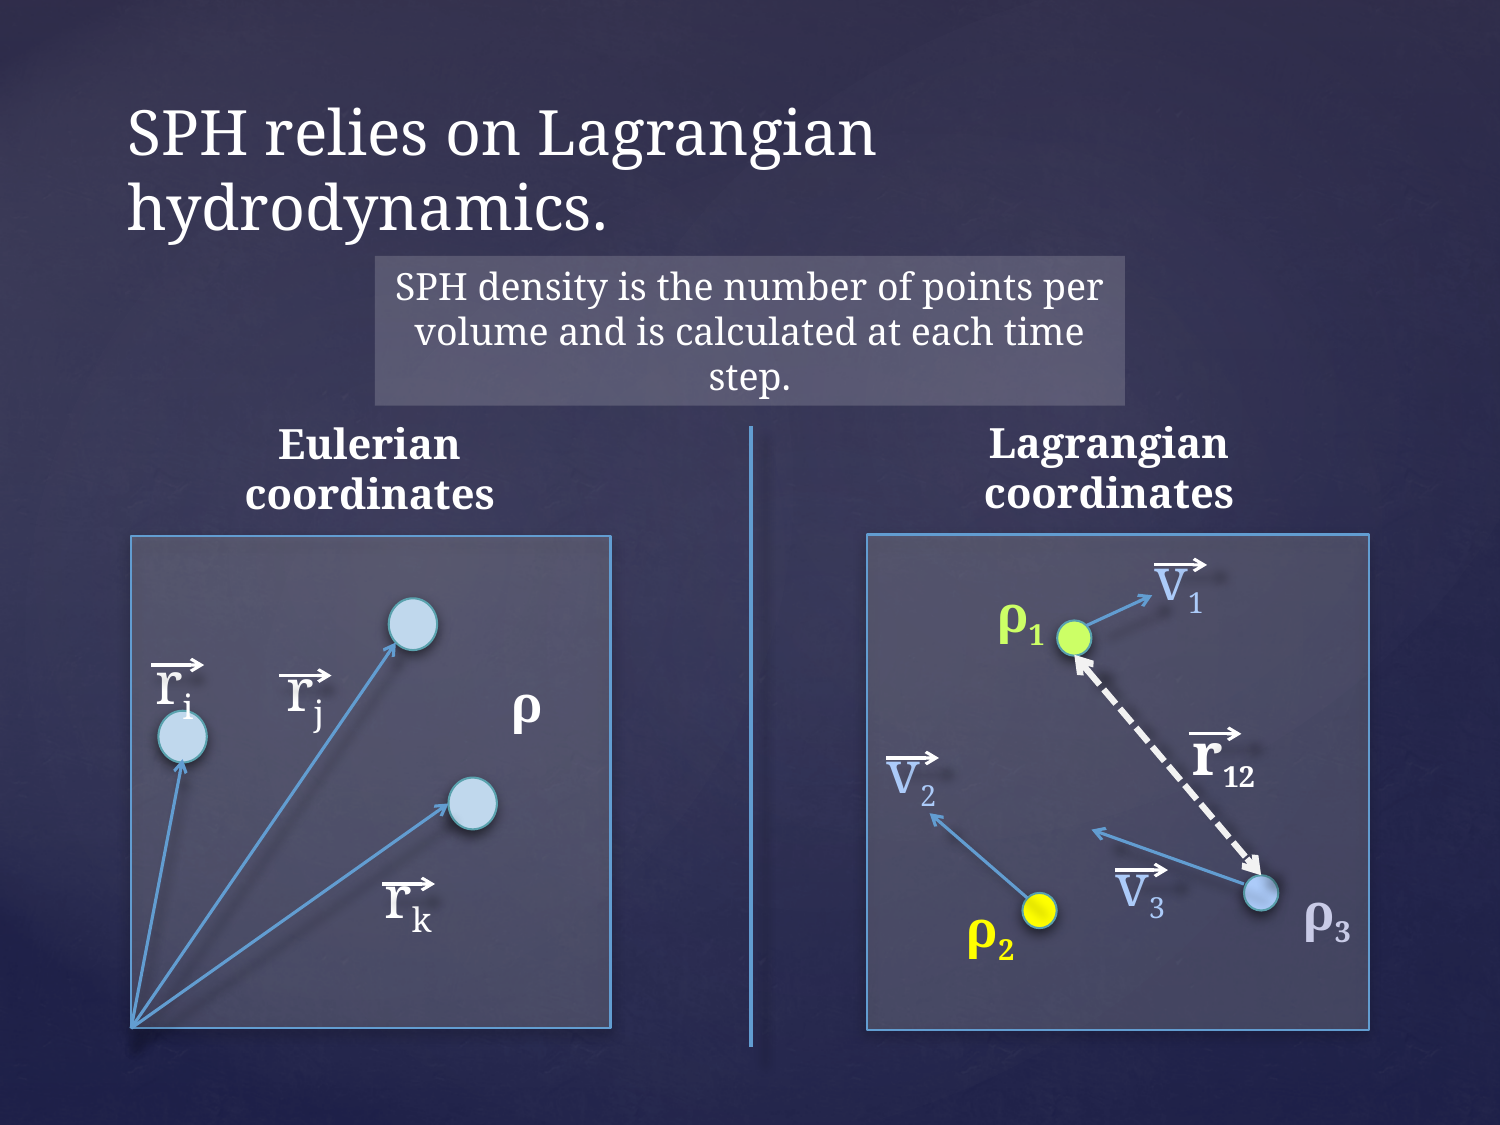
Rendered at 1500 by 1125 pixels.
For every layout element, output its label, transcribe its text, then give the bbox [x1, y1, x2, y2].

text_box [130, 409, 1370, 1048]
title SPH relies on Lagrangian hydrodynamics. [112, 85, 1350, 236]
text_box SPH density is the number of points per volume and is calculated at each time step. [374, 255, 1125, 405]
